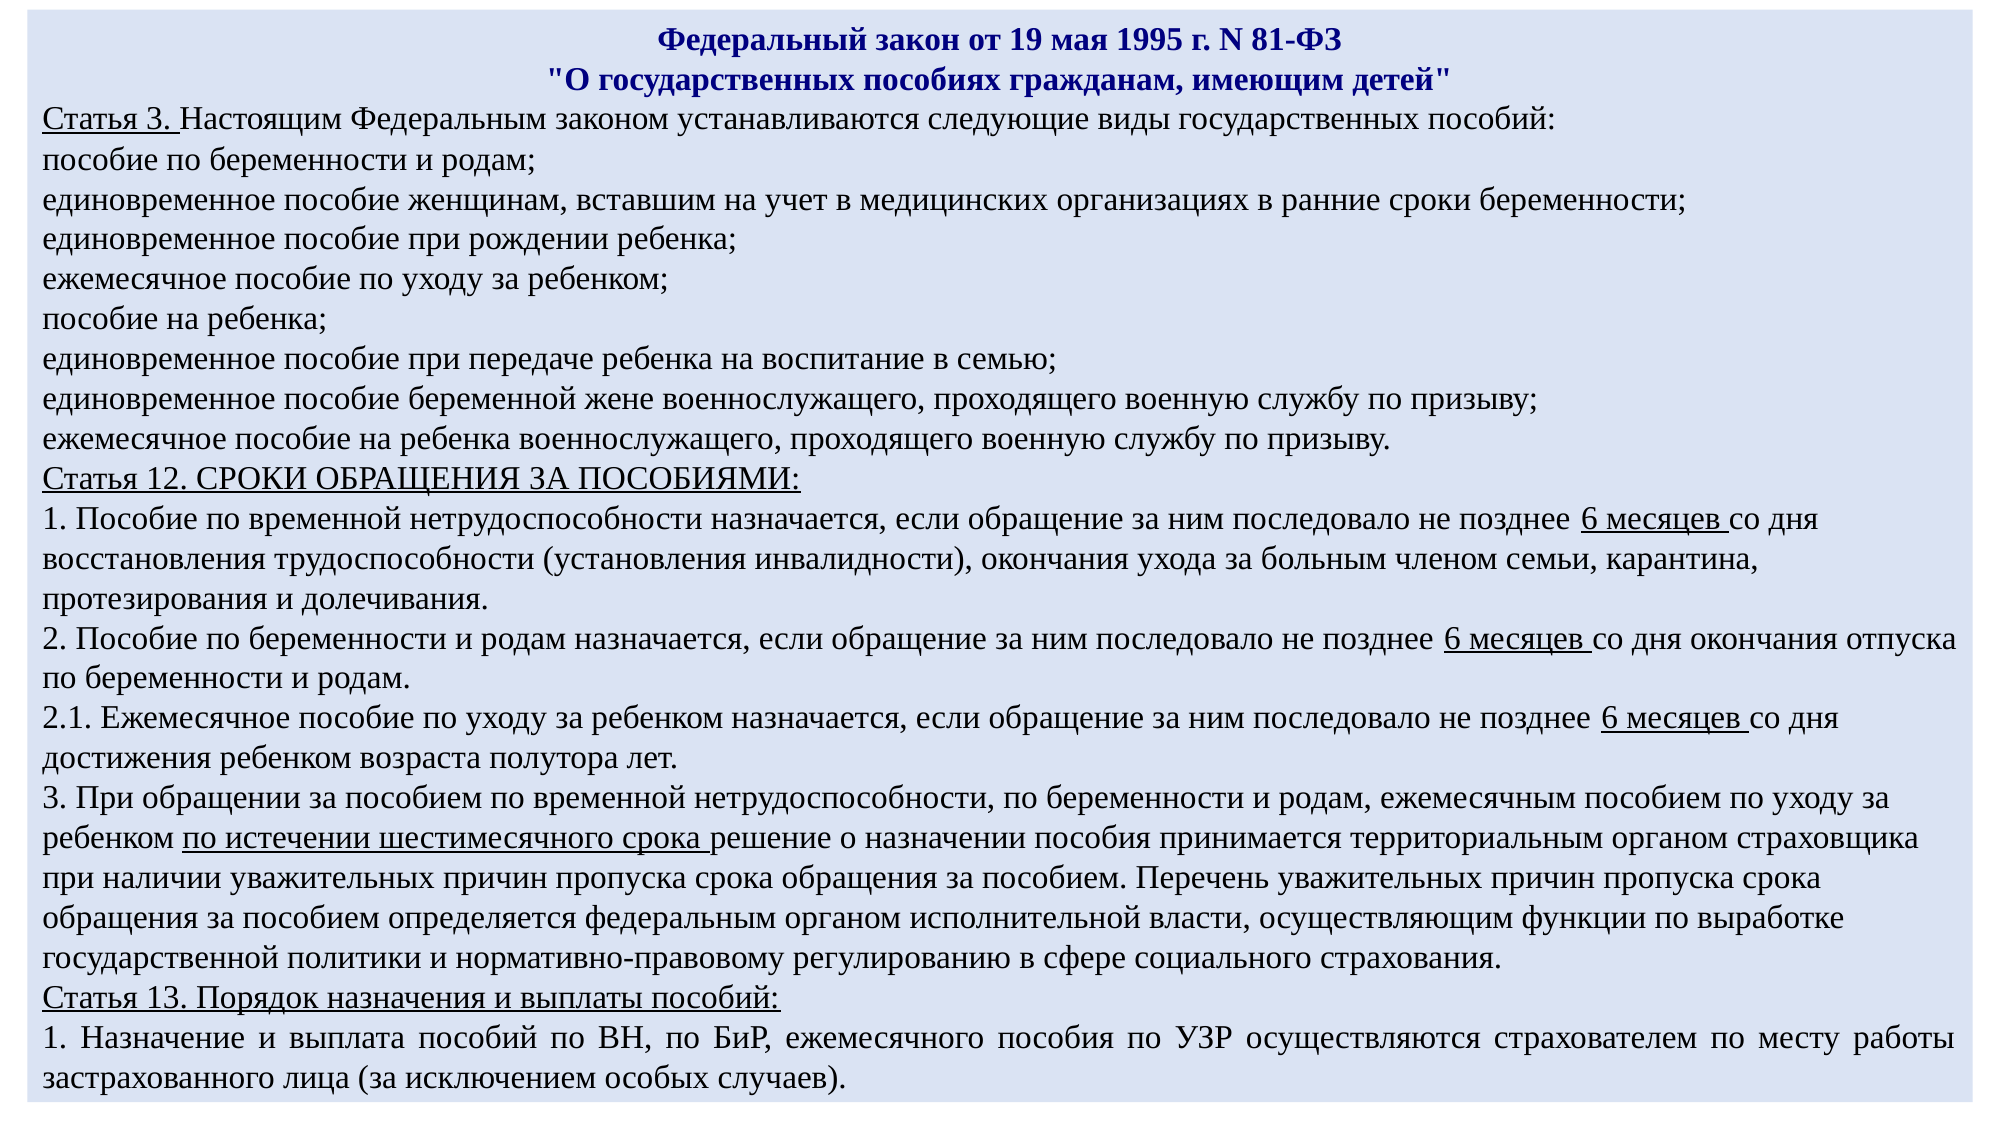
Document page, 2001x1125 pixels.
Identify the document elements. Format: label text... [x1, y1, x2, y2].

text_box Федеральный закон от 19 мая 1995 г. N 81-ФЗ "О государственных пособиях гражданам, имеющим детей" Статья 3. Настоящим Федеральным законом устанавливаются следующие виды государственных пособий: пособие по беременности и родам; единовременное пособие женщинам, вставшим на учет в медицинских организациях в ранние сроки беременности; единовременное пособие при рождении ребенка; ежемесячное пособие по уходу за ребенком; пособие на ребенка; единовременное пособие при передаче ребенка на воспитание в семью; единовременное пособие беременной жене военнослужащего, проходящего военную службу по призыву; ежемесячное пособие на ребенка военнослужащего, проходящего военную службу по призыву. Статья 12. СРОКИ ОБРАЩЕНИЯ ЗА ПОСОБИЯМИ: 1. Пособие по временной нетрудоспособности назначается, если обращение за ним последовало не позднее 6 месяцев со дня восстановления трудоспособности (установления инвалидности), окончания ухода за больным членом семьи, карантина, протезирования и долечивания. 2. Пособие по беременности и родам назначается, если обращение за ним последовало не позднее 6 месяцев со дня окончания отпуска по беременности и родам. 2.1. Ежемесячное пособие по уходу за ребенком назначается, если обращение за ним последовало не позднее 6 месяцев со дня достижения ребенком возраста полутора лет. 3. При обращении за пособием по временной нетрудоспособности, по беременности и родам, ежемесячным пособием по уходу за ребенком по истечении шестимесячного срока решение о назначении пособия принимается территориальным органом страховщика при наличии уважительных причин пропуска срока обращения за пособием. Перечень уважительных причин пропуска срока обращения за пособием определяется федеральным органом исполнительной власти, осуществляющим функции по выработке государственной политики и нормативно-правовому регулированию в сфере социального страхования. Статья 13. Порядок назначения и выплаты пособий: 1. Назначение и выплата пособий по ВН, по БиР, ежемесячного пособия по УЗР осуществляются страхователем по месту работы застрахованного лица (за исключением особых случаев). [27, 9, 1973, 1103]
